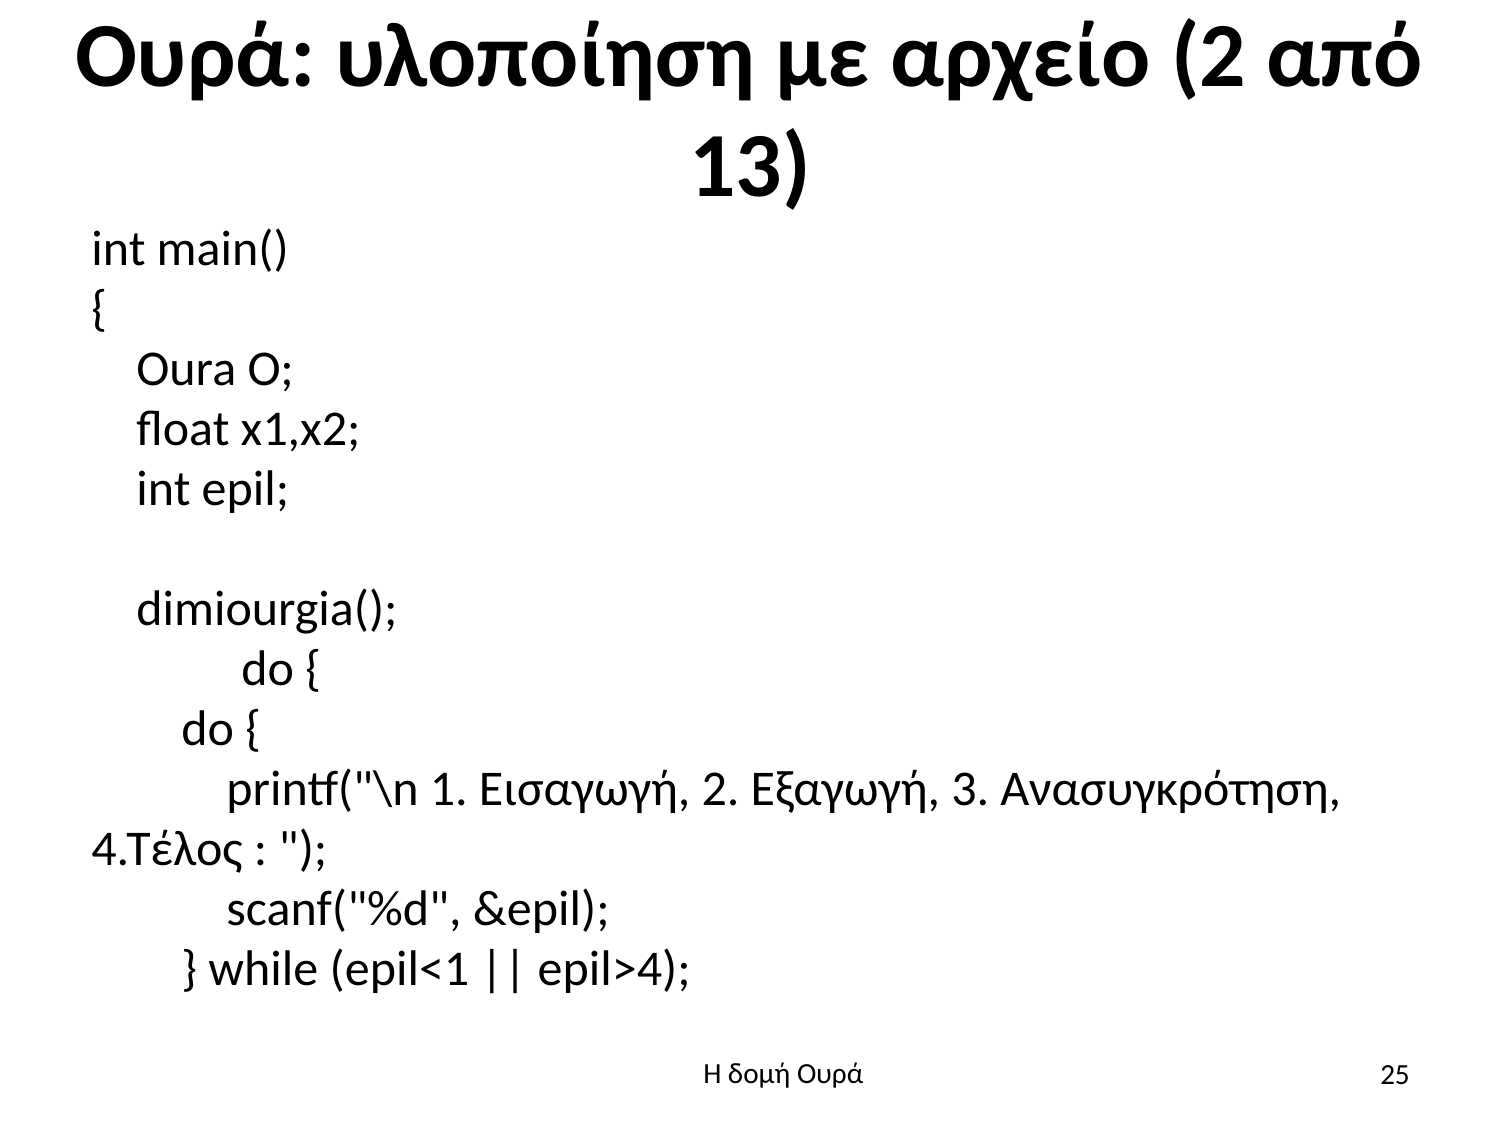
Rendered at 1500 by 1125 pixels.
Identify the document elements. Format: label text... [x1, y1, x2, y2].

text_box Η δομή Ουρά [521, 1046, 1046, 1125]
text_box int main() { Oura O; float x1,x2; int epil; dimiourgia(); do { do { printf("\n 1. Εισαγωγή, 2. Εξαγωγή, 3. Ανασυγκρότηση, 4.Τέλος : "); scanf("%d", &epil); } while (epil<1 || epil>4); [76, 208, 1436, 1004]
slide_number 25 [1074, 1042, 1425, 1103]
title Ουρά: υλοποίηση με αρχείο (2 από 13) [53, 1, 1447, 209]
